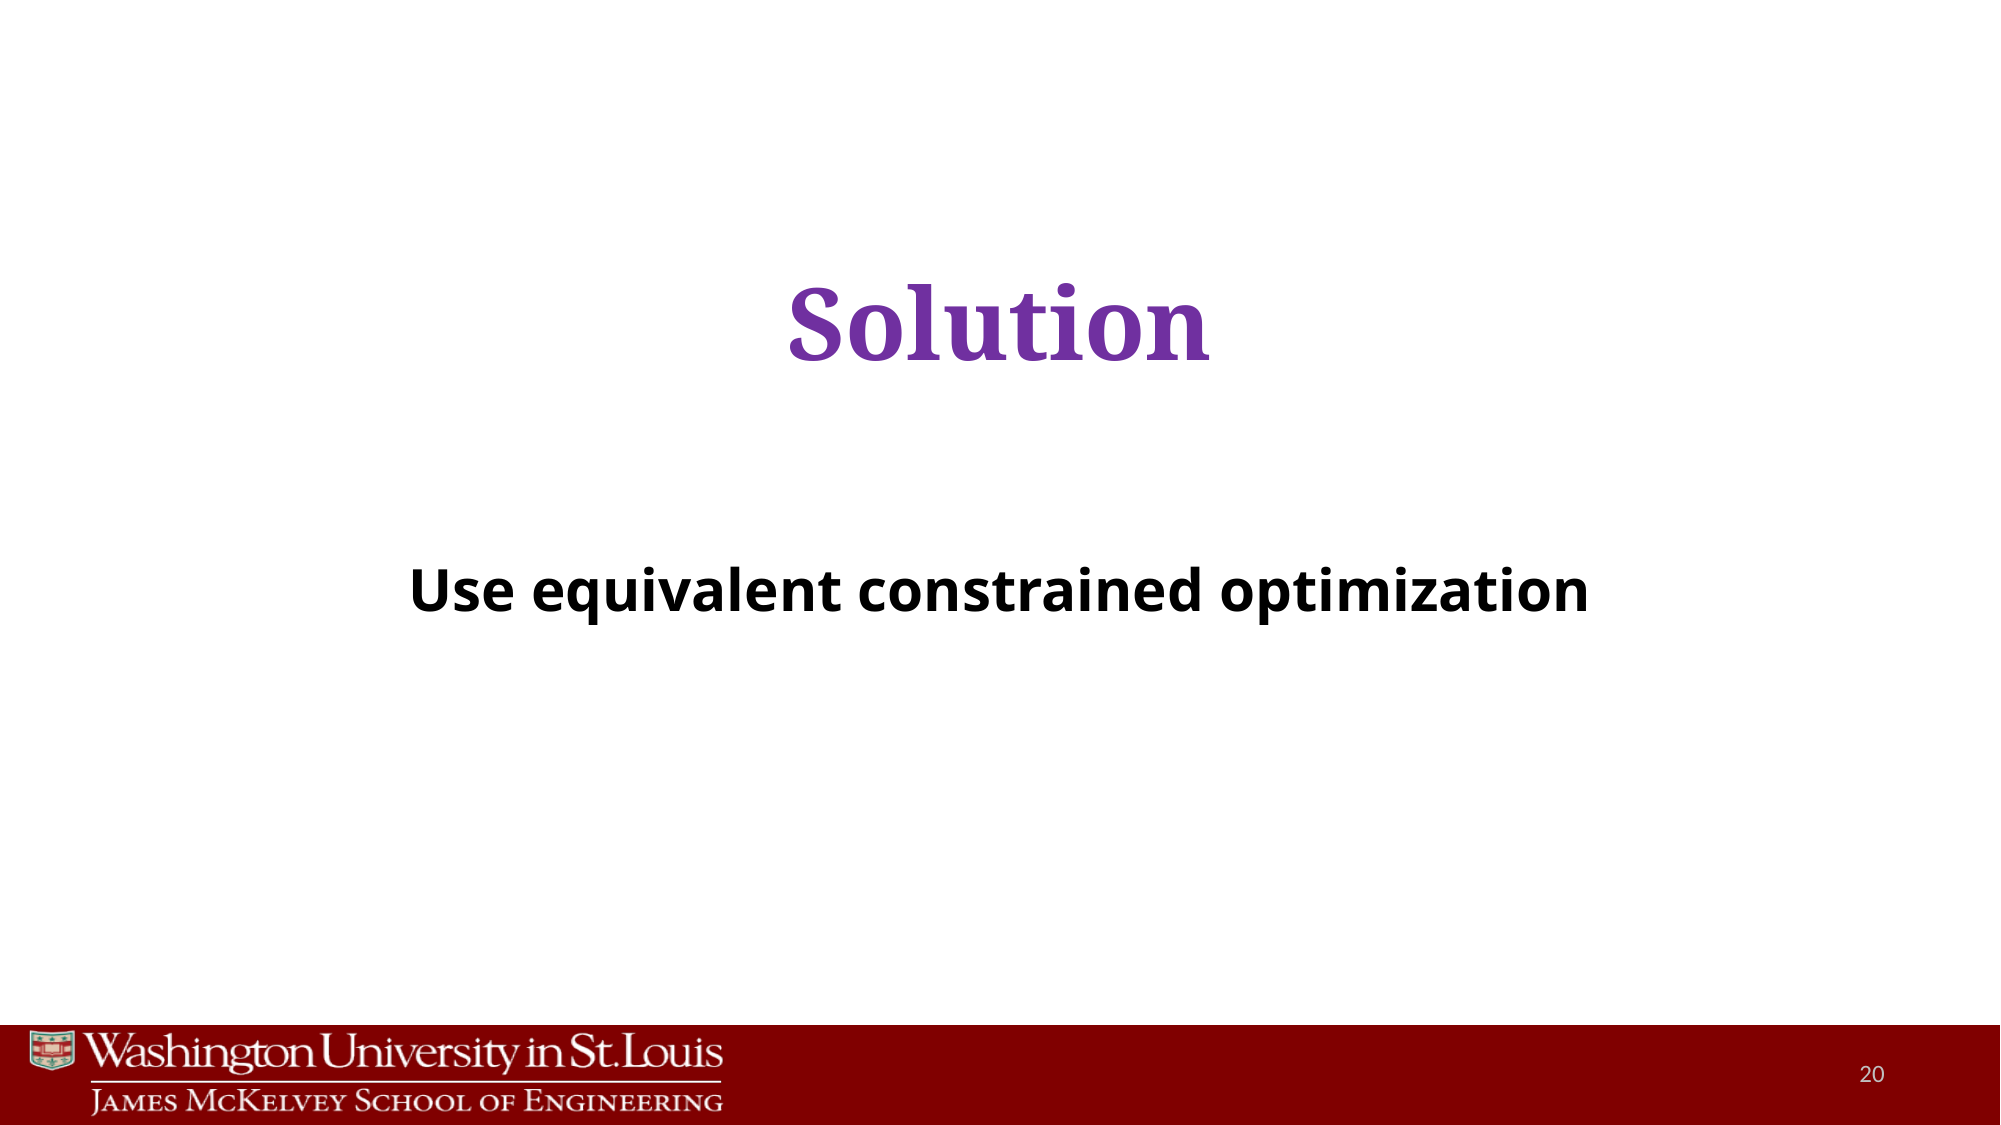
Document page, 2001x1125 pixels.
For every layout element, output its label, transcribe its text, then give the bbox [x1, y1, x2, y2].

slide_number 20 [1433, 1042, 1900, 1103]
text_box Solution [0, 253, 2000, 388]
list Use equivalent constrained optimization [305, 539, 1695, 716]
